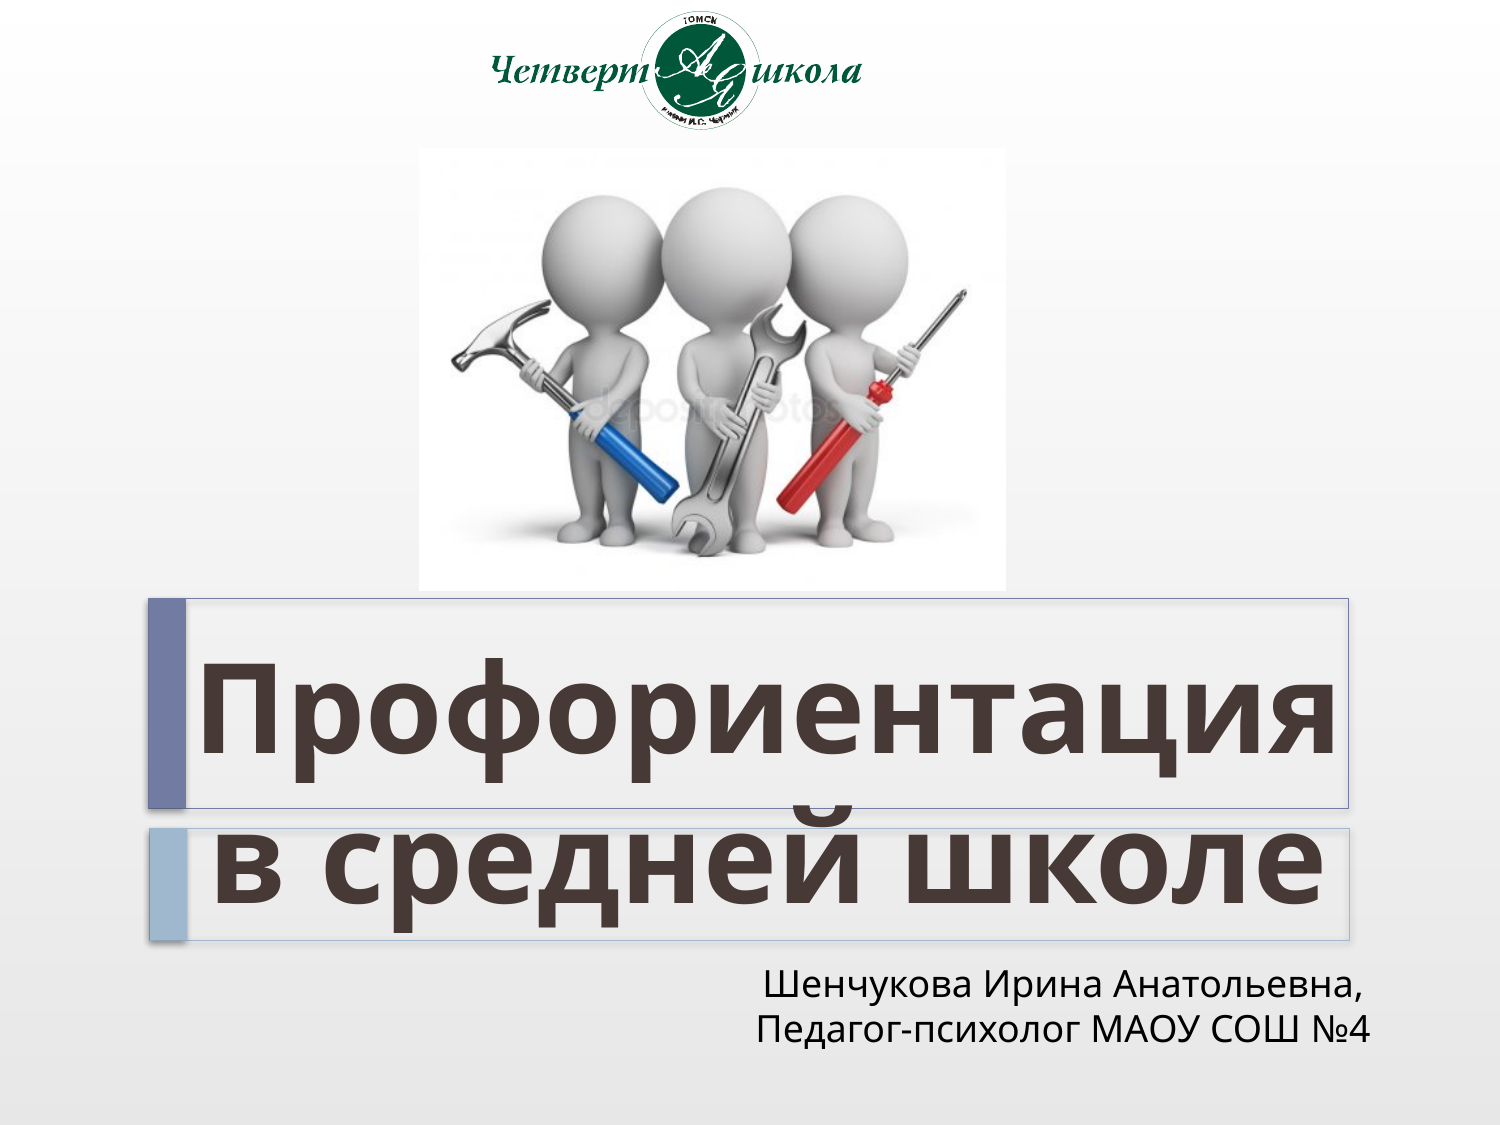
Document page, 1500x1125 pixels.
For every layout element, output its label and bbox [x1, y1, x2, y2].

text_box [123, 621, 1500, 1059]
picture [418, 148, 1007, 592]
text_box [489, 0, 865, 143]
